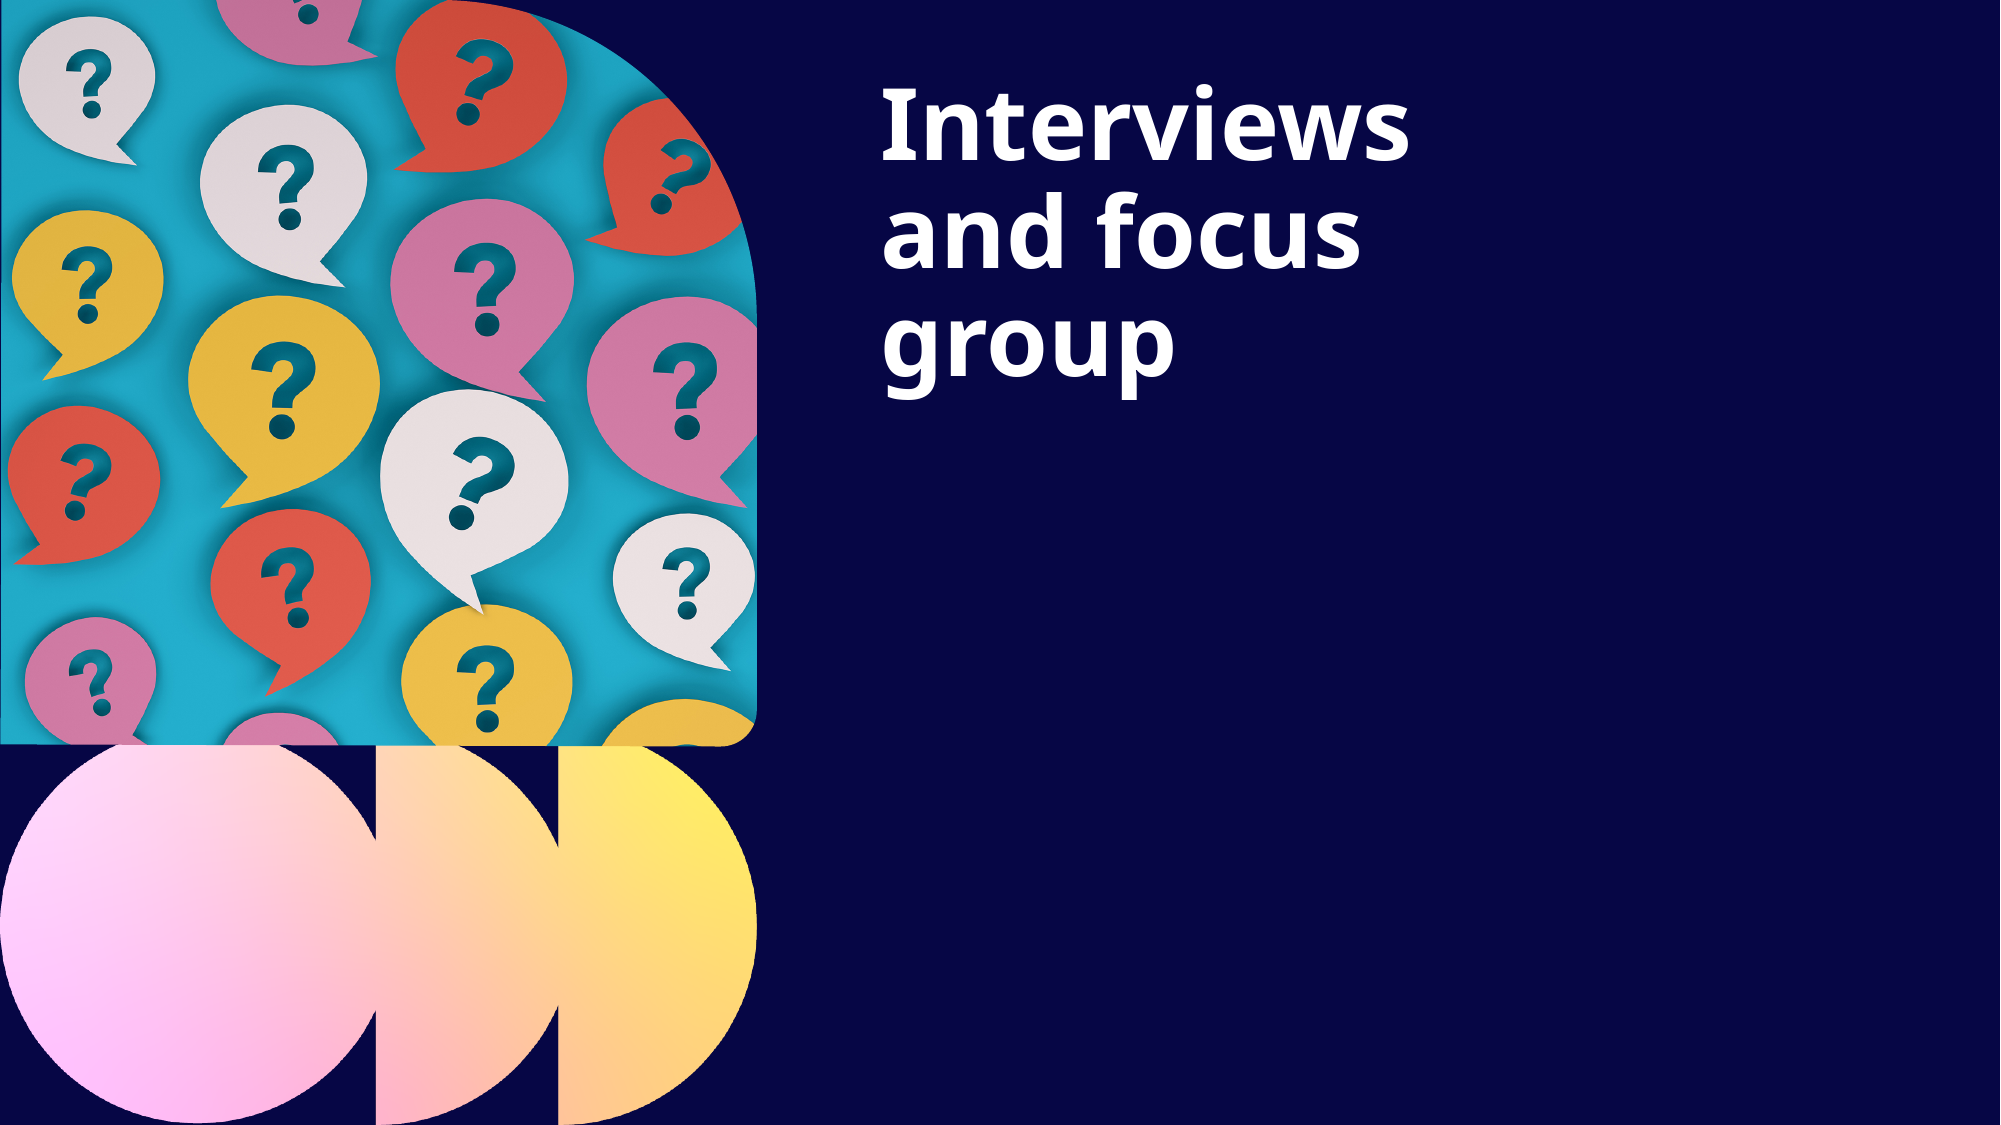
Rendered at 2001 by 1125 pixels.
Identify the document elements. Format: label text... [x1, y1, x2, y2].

list Interviews and focus group [865, 66, 1639, 249]
picture [0, 0, 757, 1125]
